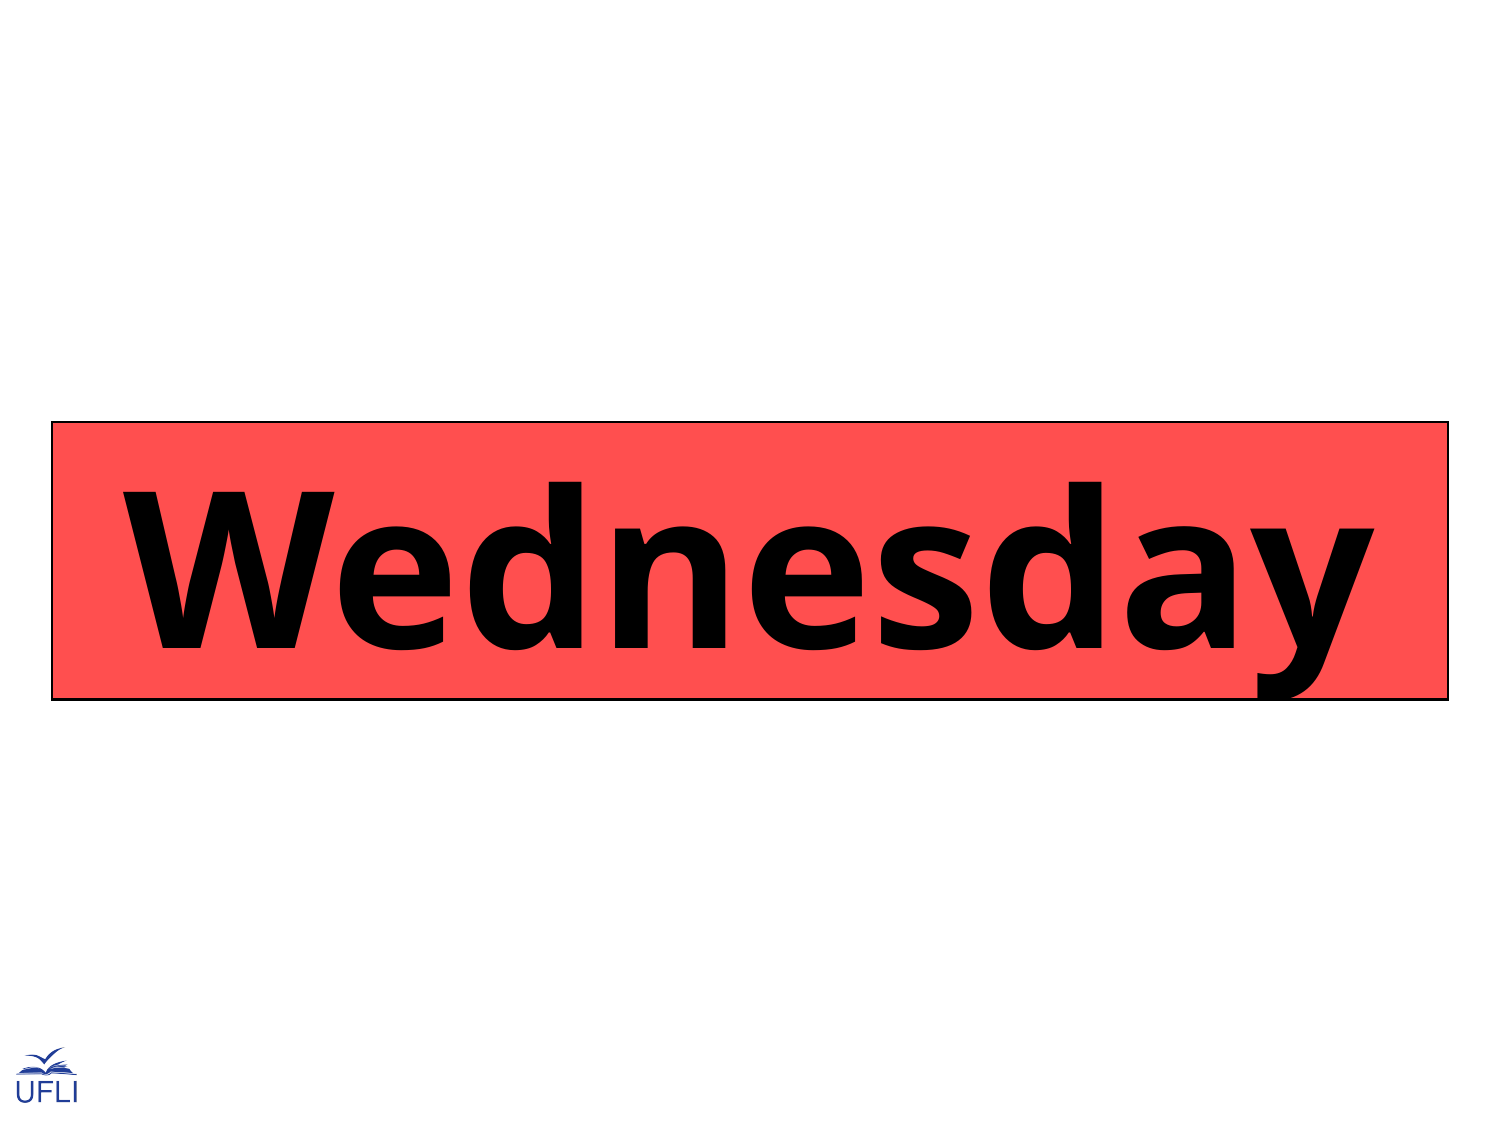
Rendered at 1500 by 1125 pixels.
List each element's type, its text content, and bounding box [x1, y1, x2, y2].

text_box Wednesday [51, 421, 1449, 701]
picture [12, 1045, 81, 1106]
